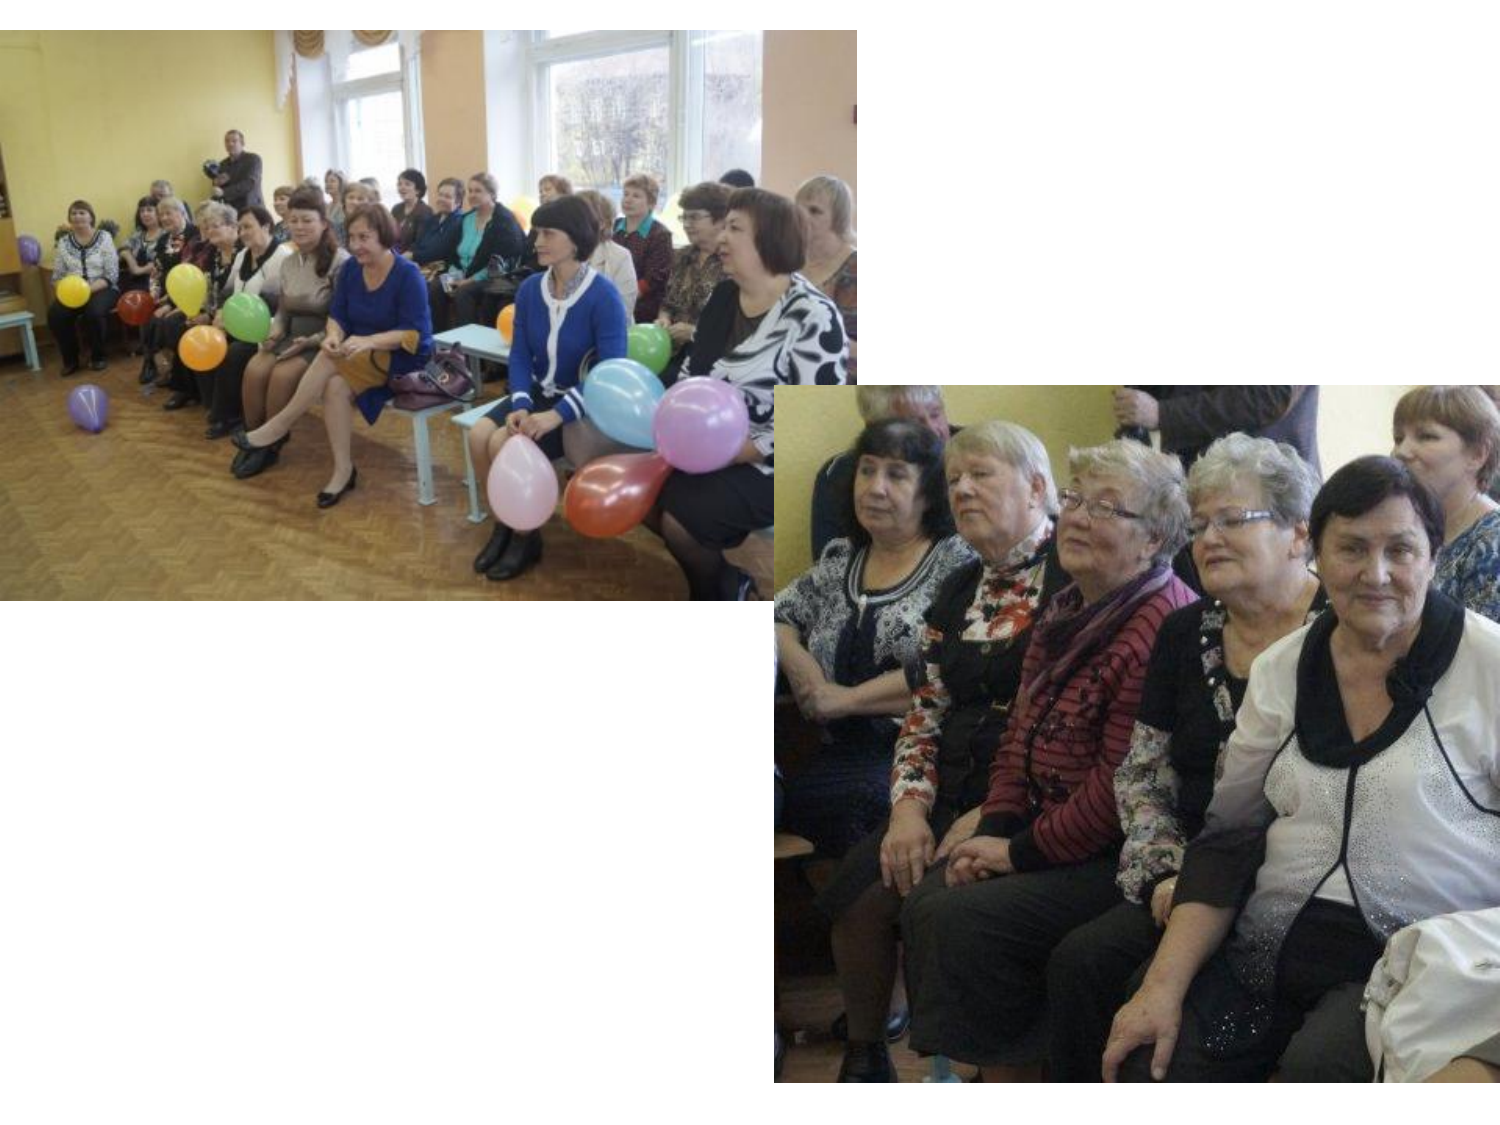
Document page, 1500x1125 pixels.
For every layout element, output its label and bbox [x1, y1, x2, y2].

list [0, 30, 857, 601]
picture [774, 385, 1500, 1083]
